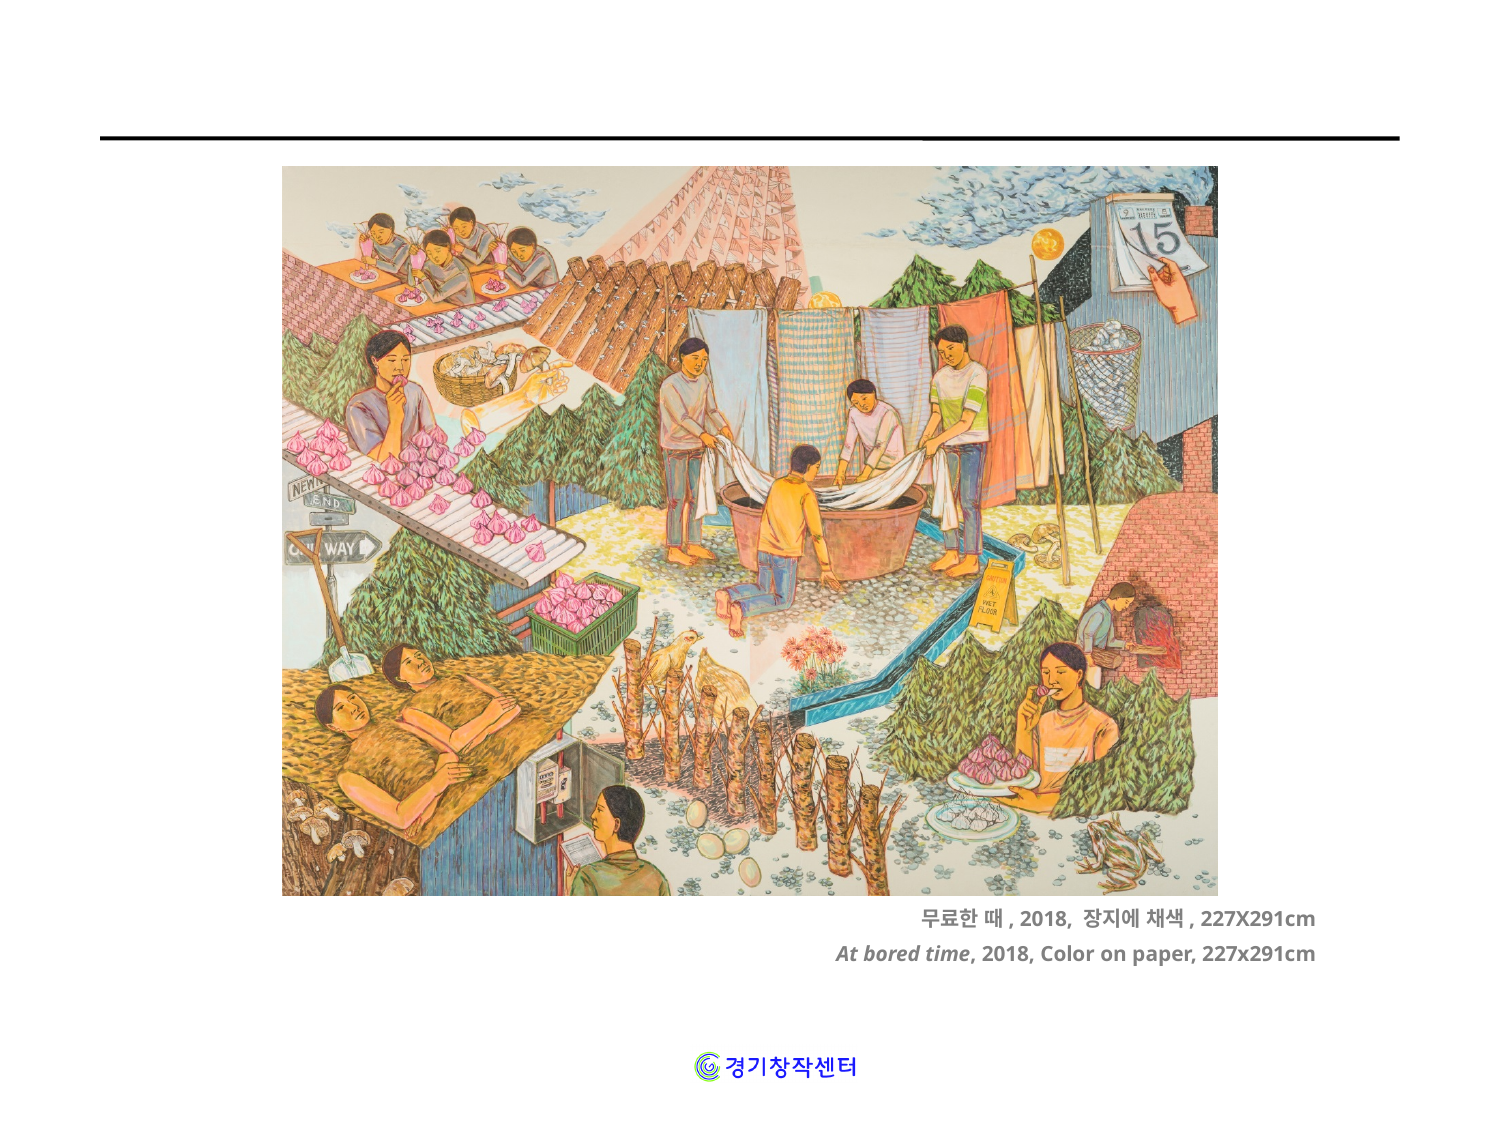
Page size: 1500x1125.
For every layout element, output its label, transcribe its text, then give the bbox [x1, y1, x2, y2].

picture [689, 1043, 858, 1083]
picture [282, 166, 1218, 896]
text_box 무료한 때, 2018, 장지에 채색, 227X291cm At bored time, 2018, Color on paper, 227x291cm [612, 897, 1331, 973]
